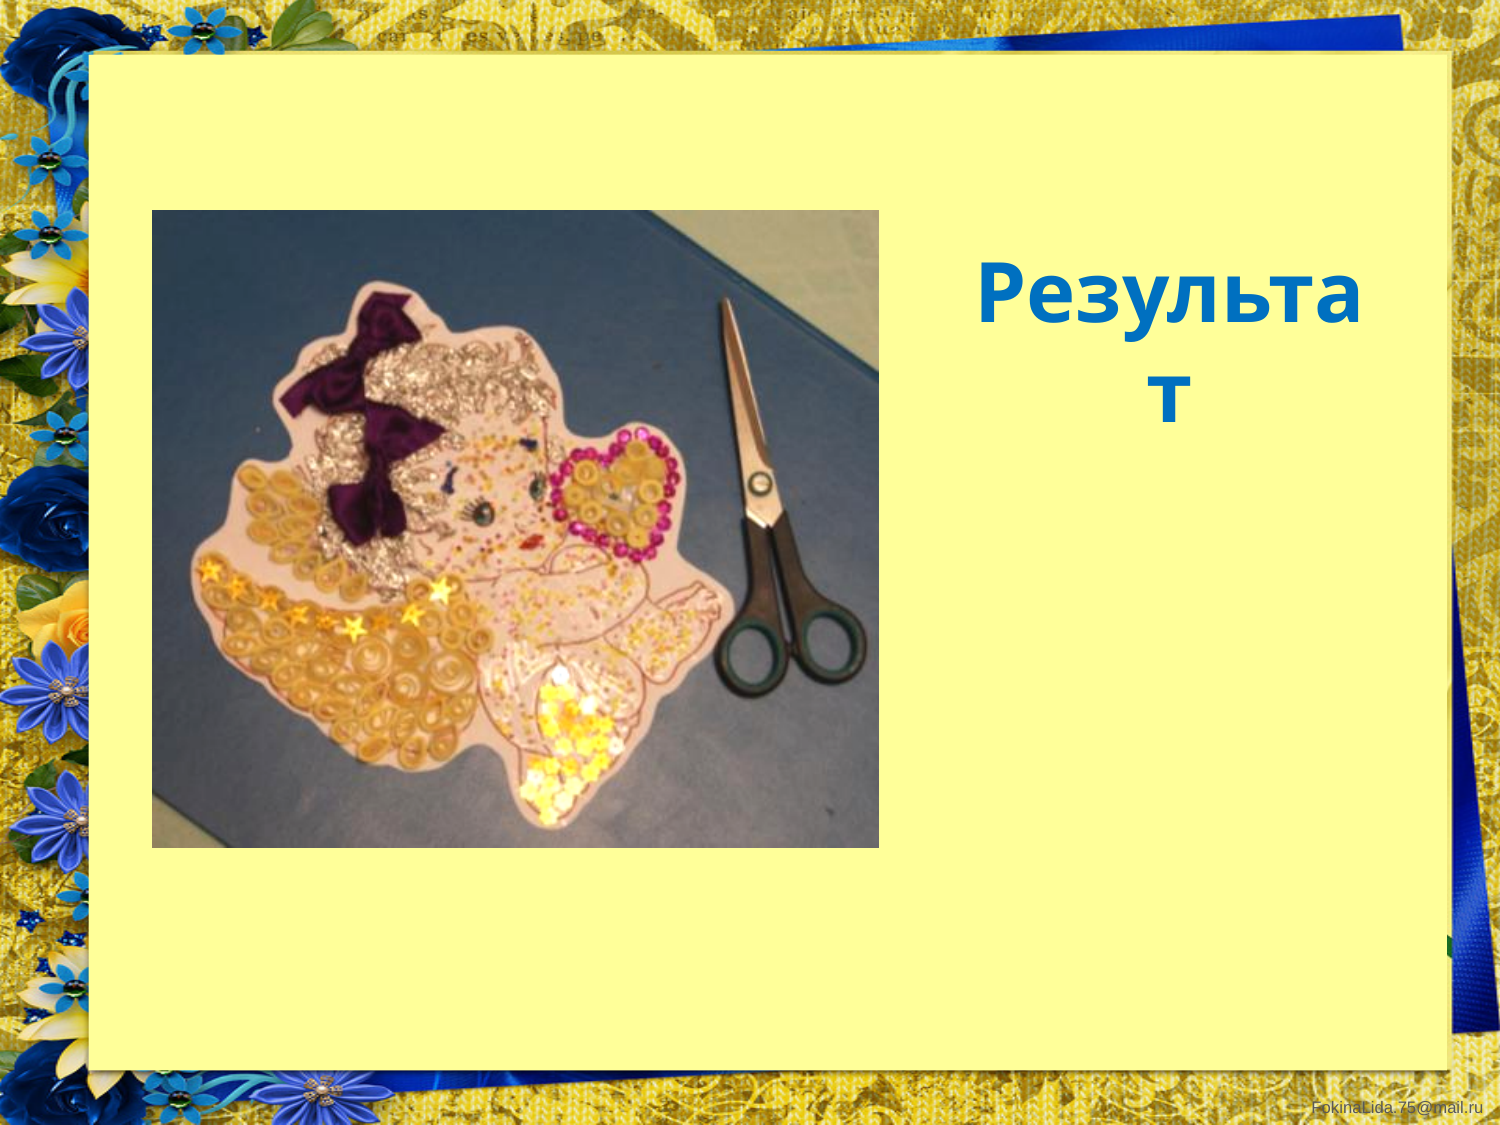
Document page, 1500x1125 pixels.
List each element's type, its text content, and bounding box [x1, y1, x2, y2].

title Результат [937, 269, 1402, 409]
picture [0, 0, 1500, 1125]
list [152, 210, 880, 849]
